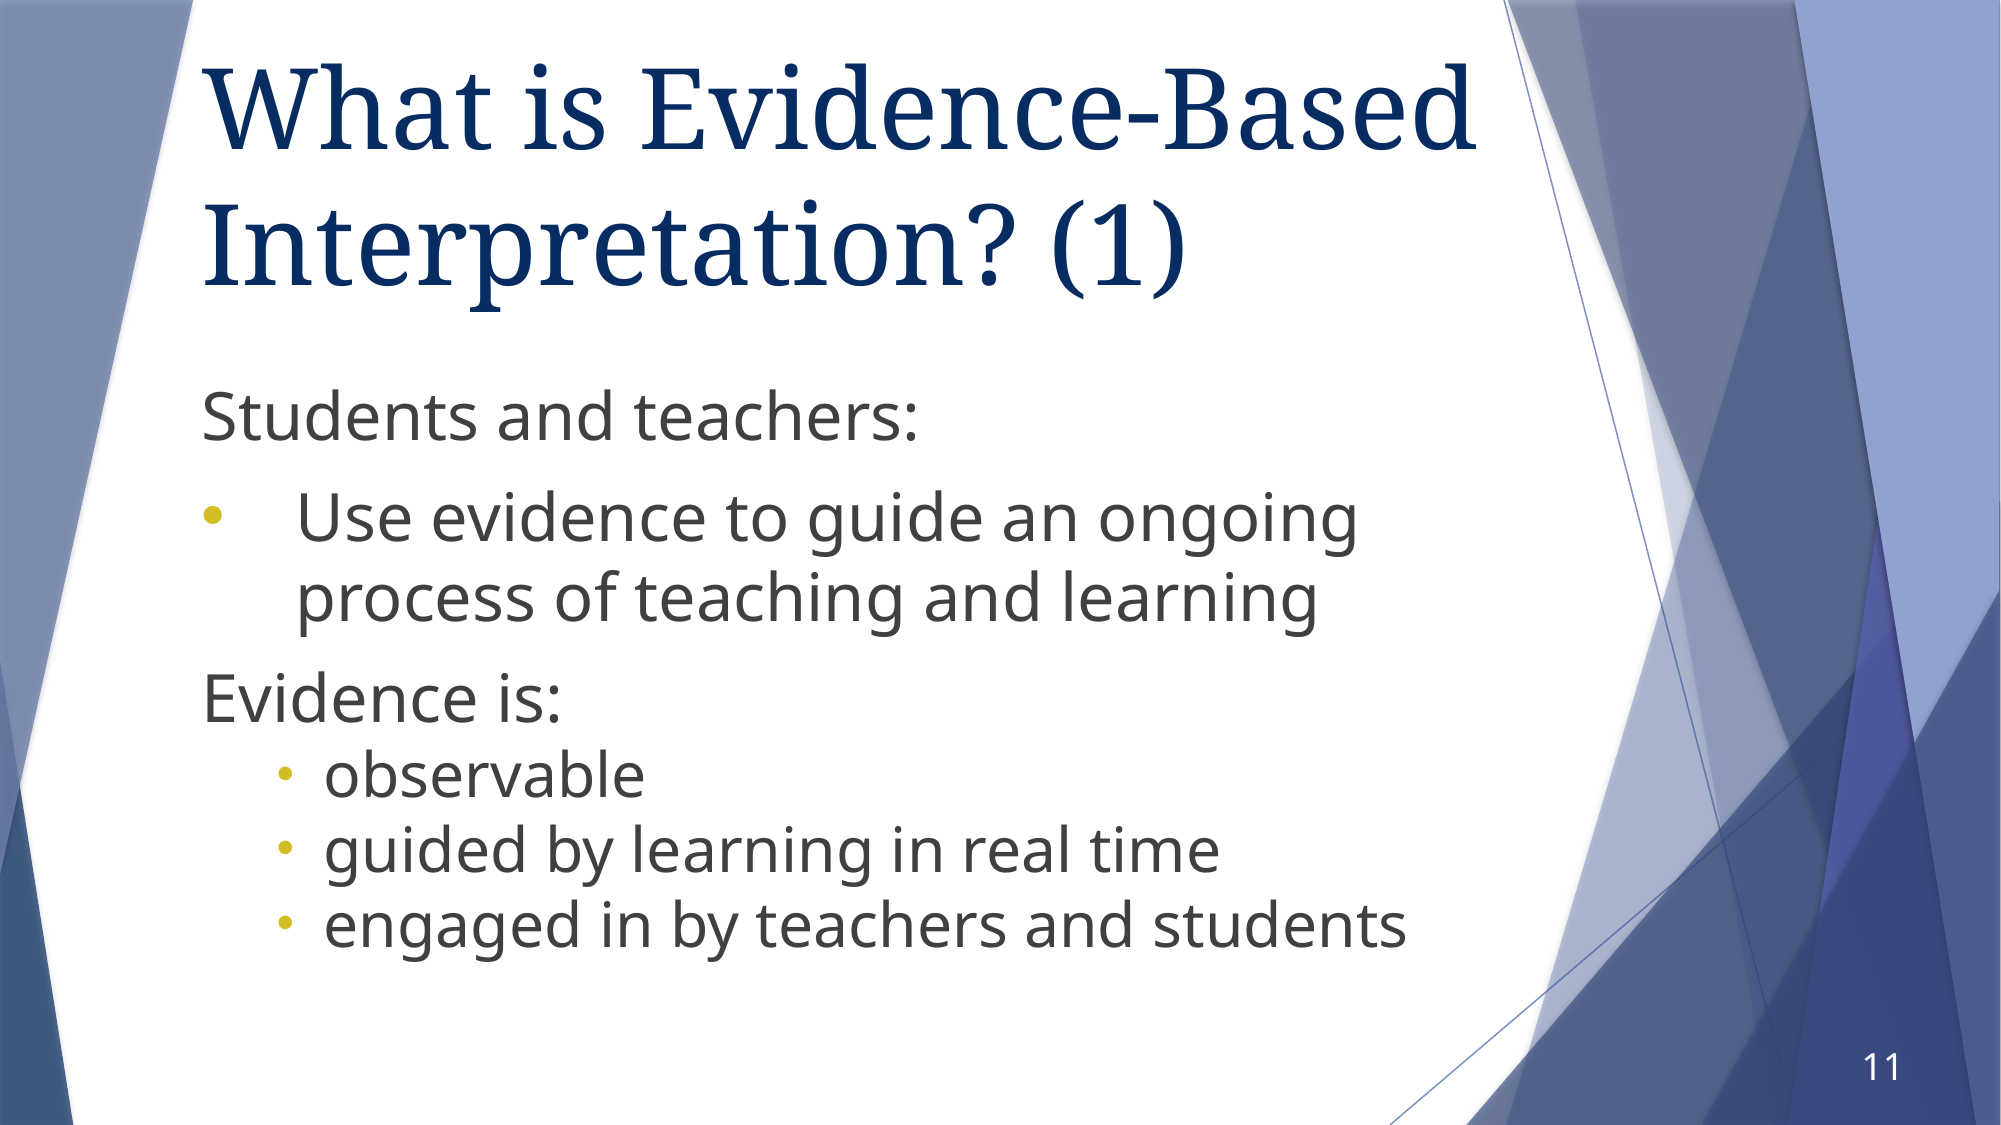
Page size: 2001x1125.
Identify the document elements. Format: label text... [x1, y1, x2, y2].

slide_number 11 [1807, 1035, 1920, 1095]
list Students and teachers: Use evidence to guide an ongoing process of teaching and learning Evidence is: observable guided by learning in real time engaged in by teachers and students [186, 366, 1546, 1125]
title What is Evidence-Based Interpretation? (1) [186, 30, 1662, 230]
